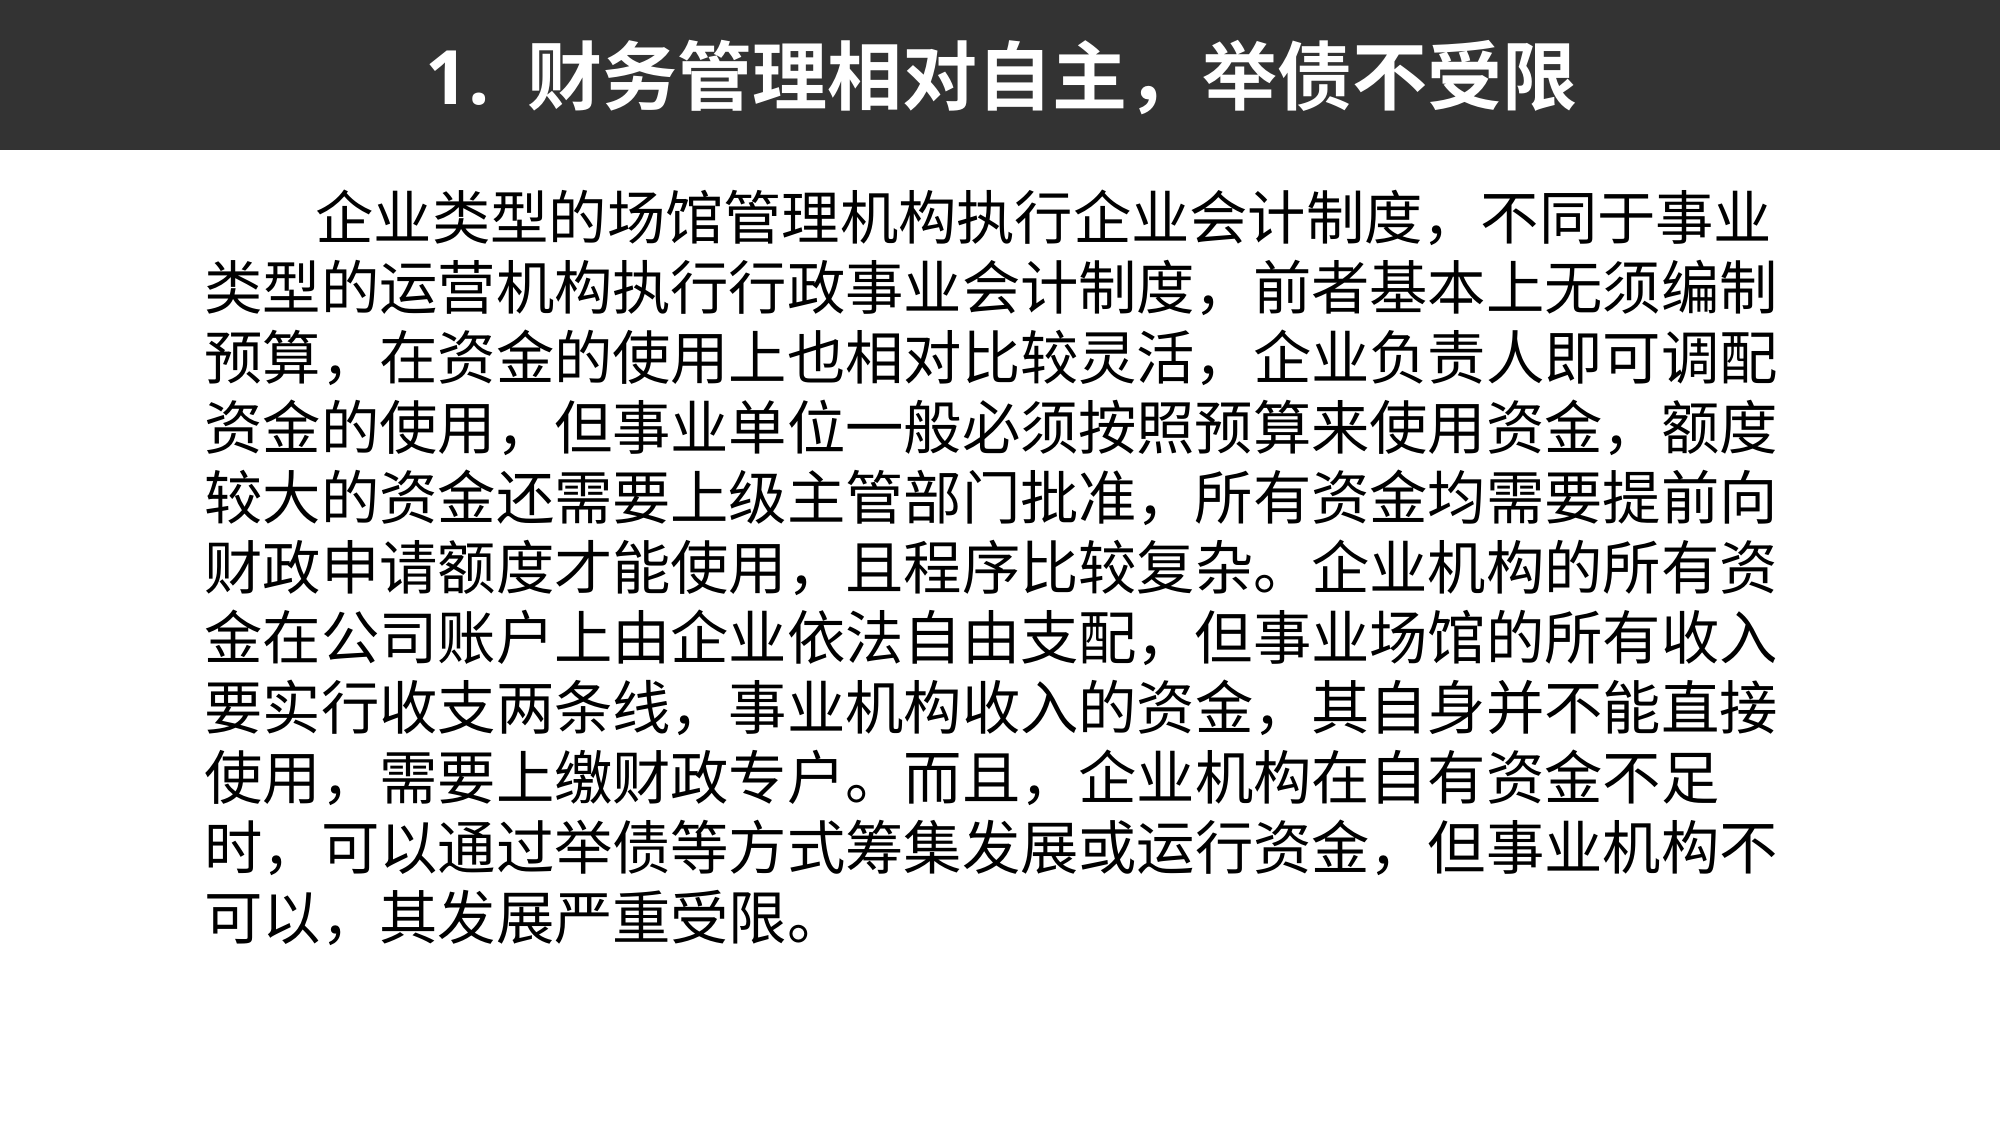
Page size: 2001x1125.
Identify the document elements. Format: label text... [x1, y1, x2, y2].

title 1. 财务管理相对自主，举债不受限 [0, 0, 2000, 151]
text_box 企业类型的场馆管理机构执行企业会计制度，不同于事业类型的运营机构执行行政事业会计制度，前者基本上无须编制预算，在资金的使用上也相对比较灵活，企业负责人即可调配资金的使用，但事业单位一般必须按照预算来使用资金，额度较大的资金还需要上级主管部门批准，所有资金均需要提前向财政申请额度才能使用，且程序比较复杂。企业机构的所有资金在公司账户上由企业依法自由支配，但事业场馆的所有收入要实行收支两条线，事业机构收入的资金，其自身并不能直接使用，需要上缴财政专户。而且，企业机构在自有资金不足时，可以通过举债等方式筹集发展或运行资金，但事业机构不可以，其发展严重受限。 [190, 173, 1828, 959]
